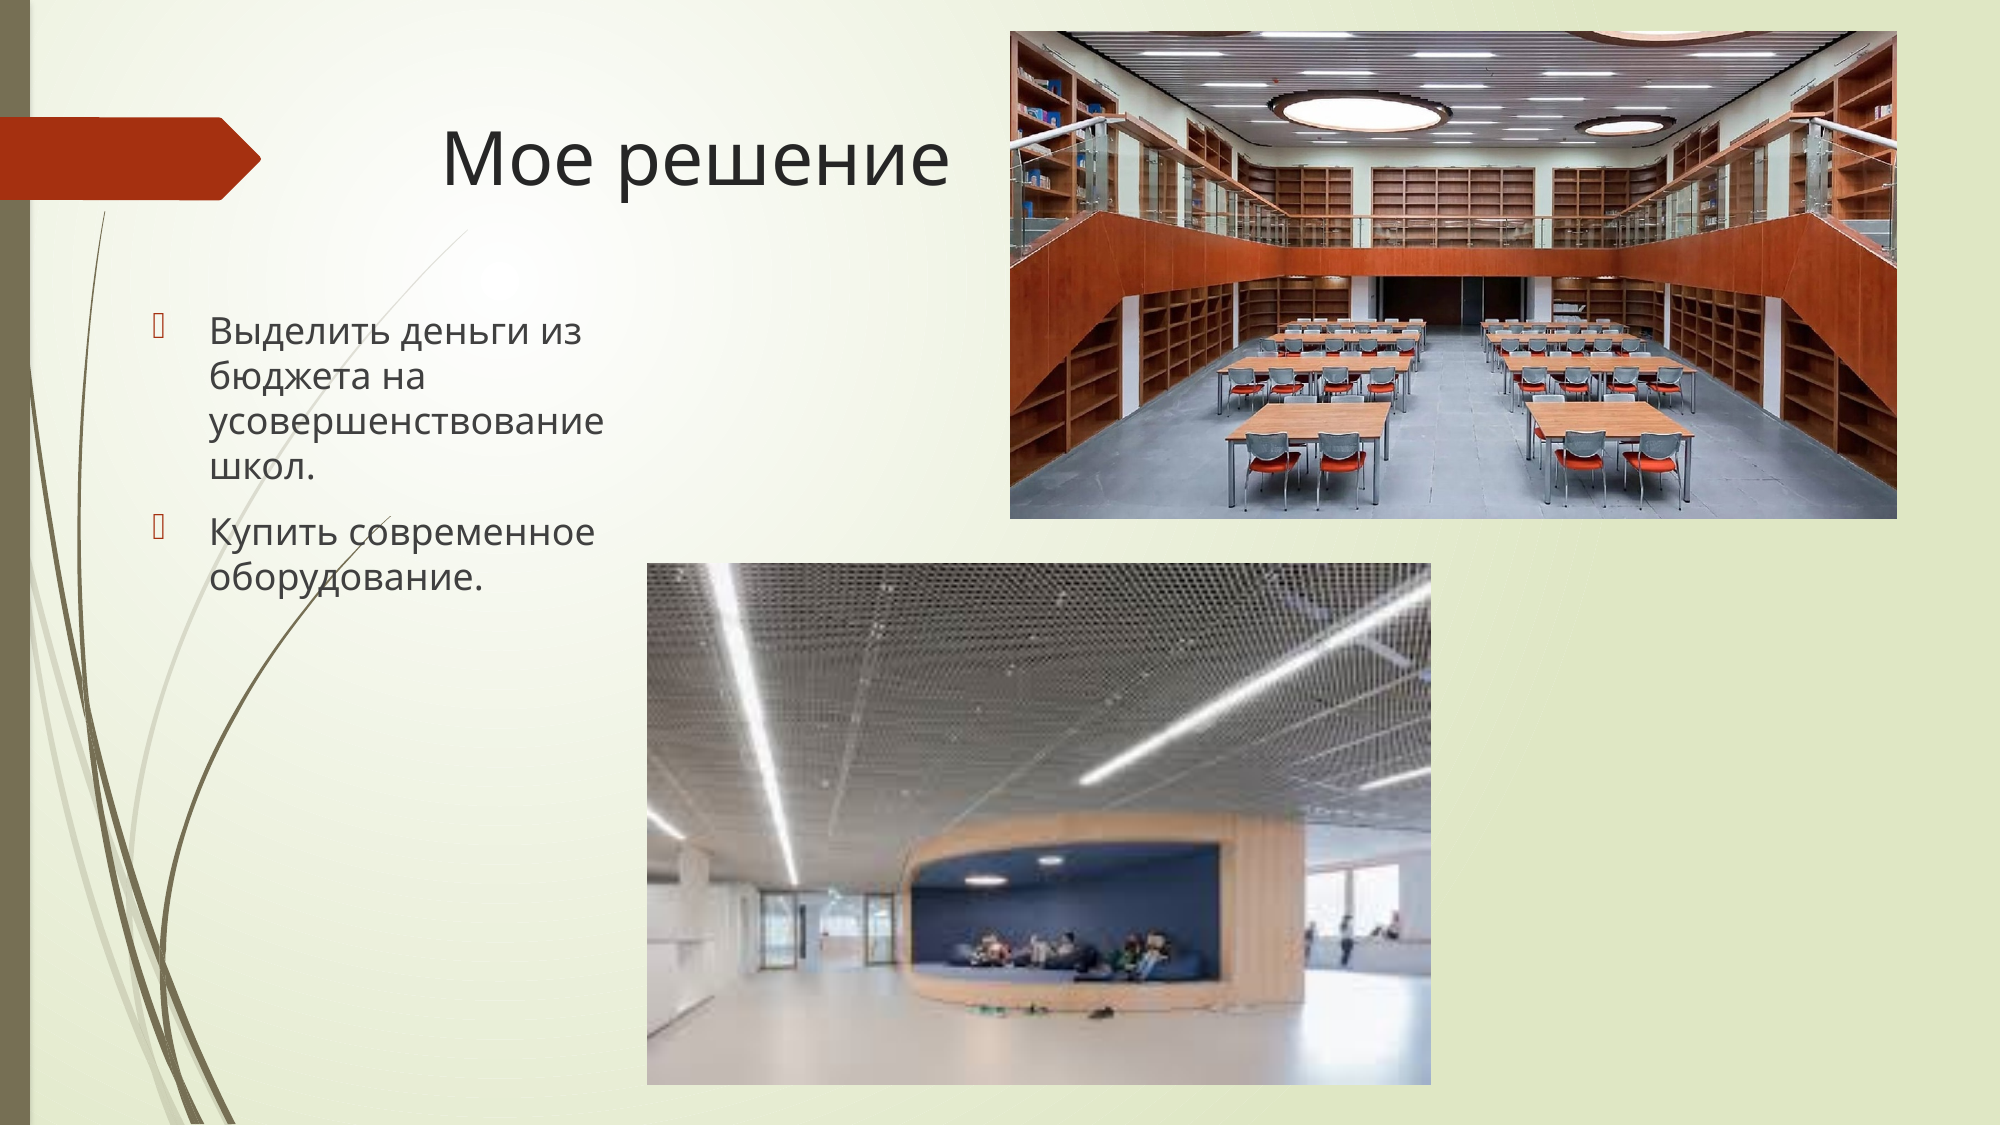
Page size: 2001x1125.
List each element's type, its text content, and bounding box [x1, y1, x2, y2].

picture [647, 563, 1432, 1086]
title Мое решение [425, 102, 1005, 313]
picture [1010, 31, 1897, 520]
list Выделить деньги из бюджета на усовершенствование школ. Купить современное оборудование. [137, 299, 648, 1014]
